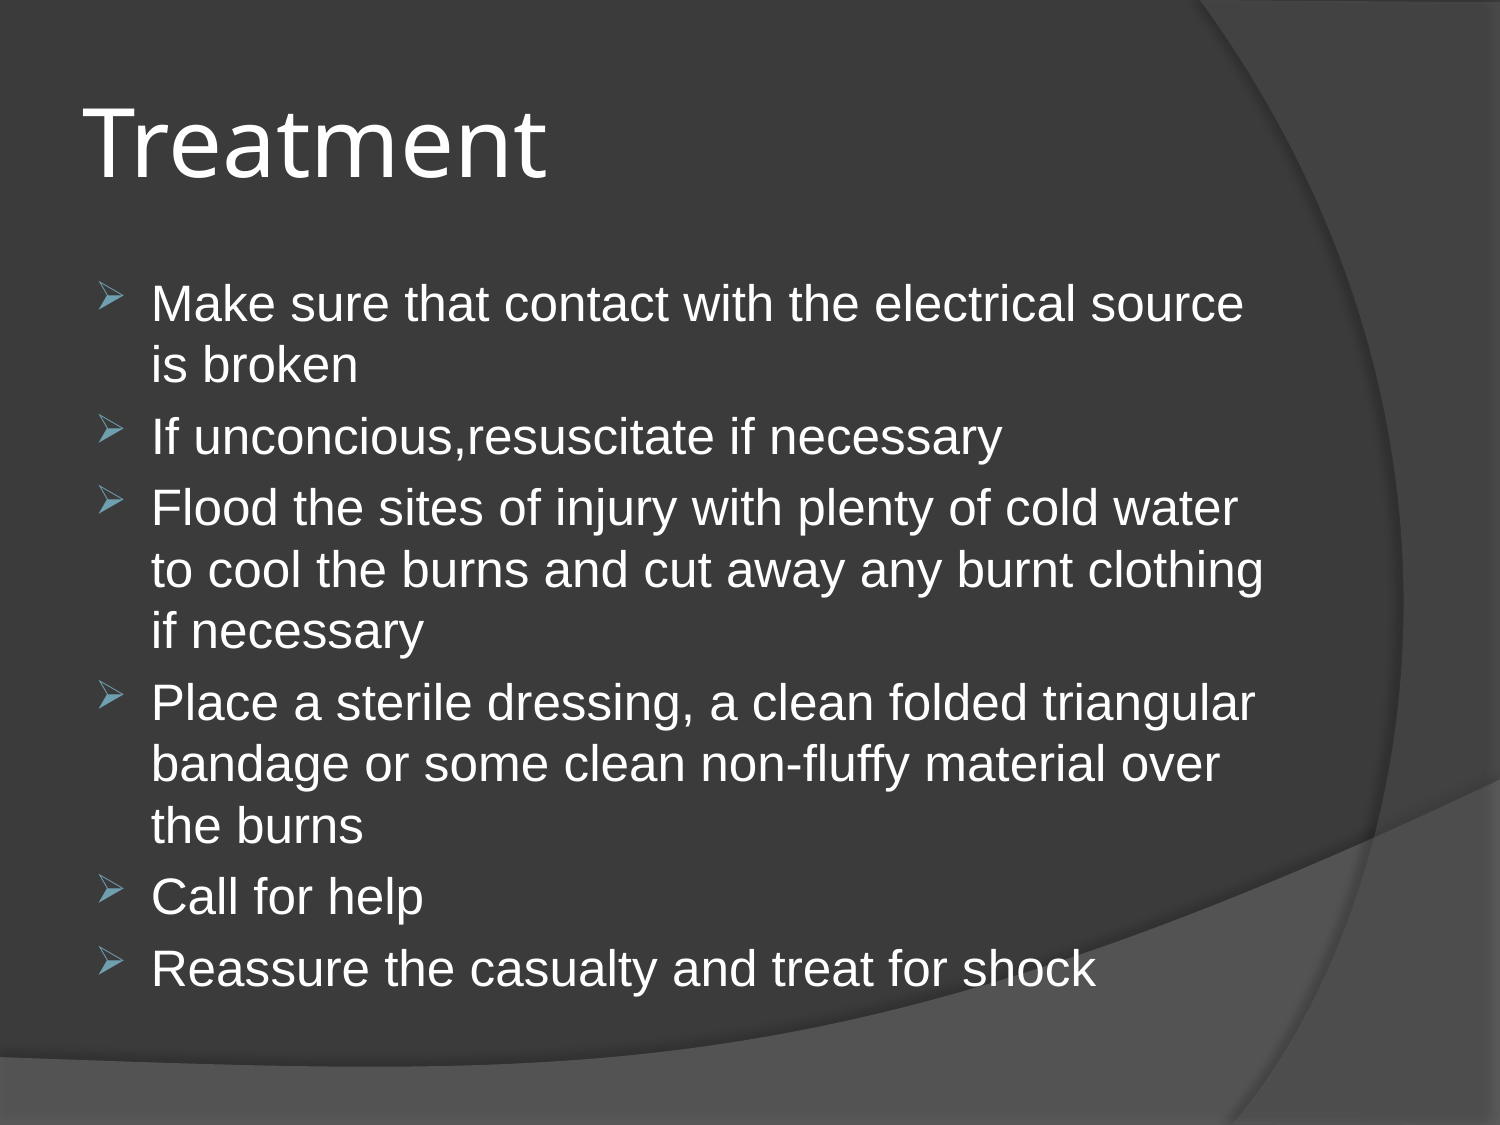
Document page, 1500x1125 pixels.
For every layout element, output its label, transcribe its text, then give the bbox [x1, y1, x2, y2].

title Treatment [75, 45, 1300, 233]
list Make sure that contact with the electrical source is broken If unconcious,resuscitate if necessary Flood the sites of injury with plenty of cold water to cool the burns and cut away any burnt clothing if necessary Place a sterile dressing, a clean folded triangular bandage or some clean non-fluffy material over the burns Call for help Reassure the casualty and treat for shock [75, 262, 1300, 1005]
